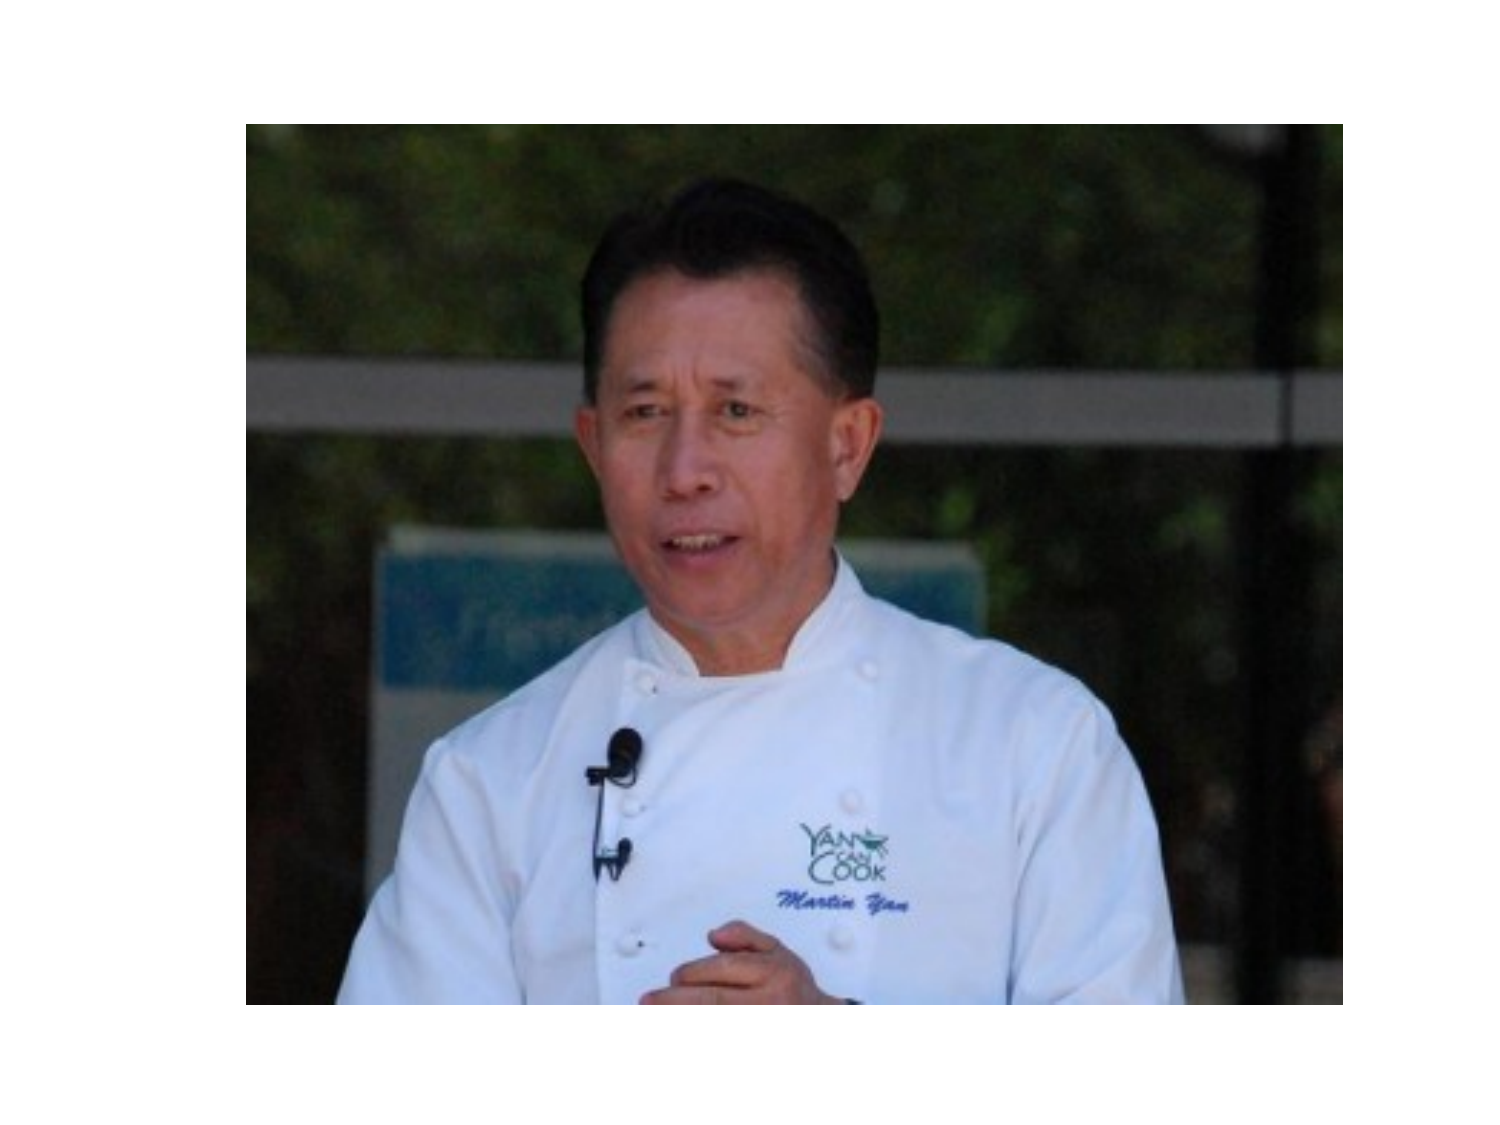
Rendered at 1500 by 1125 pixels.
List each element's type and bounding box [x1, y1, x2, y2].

list [245, 123, 1421, 1006]
